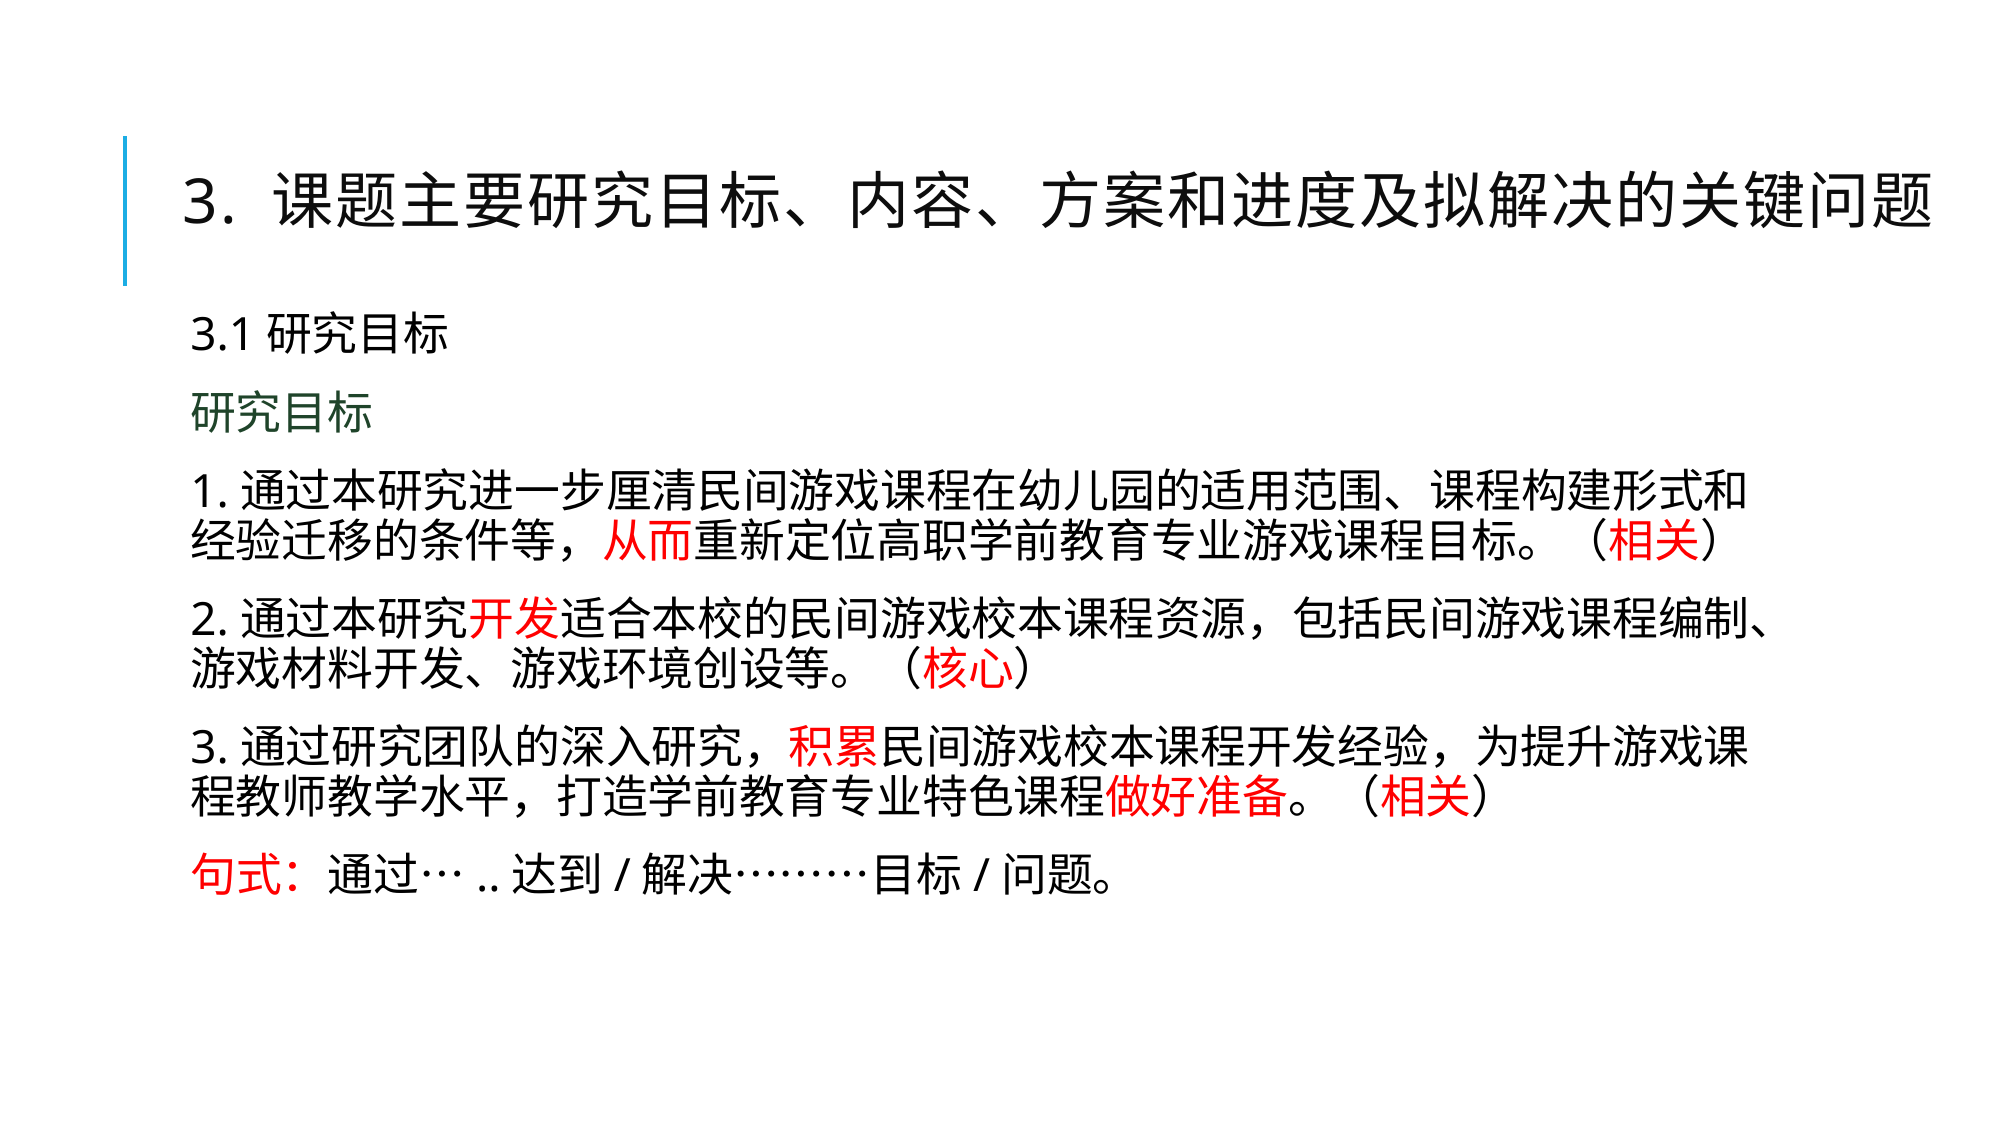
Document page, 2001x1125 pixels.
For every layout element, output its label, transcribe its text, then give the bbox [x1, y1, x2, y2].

list 3.1研究目标 研究目标 1.通过本研究进一步厘清民间游戏课程在幼儿园的适用范围、课程构建形式和经验迁移的条件等，从而重新定位高职学前教育专业游戏课程目标。（相关） 2.通过本研究开发适合本校的民间游戏校本课程资源，包括民间游戏课程编制、游戏材料开发、游戏环境创设等。（核心） 3.通过研究团队的深入研究，积累民间游戏校本课程开发经验，为提升游戏课程教师教学水平，打造学前教育专业特色课程做好准备。（相关） 句式：通过…..达到/解决………目标/问题。 [168, 389, 1763, 1035]
title 3. 课题主要研究目标、内容、方案和进度及拟解决的关键问题 [168, 142, 2000, 389]
